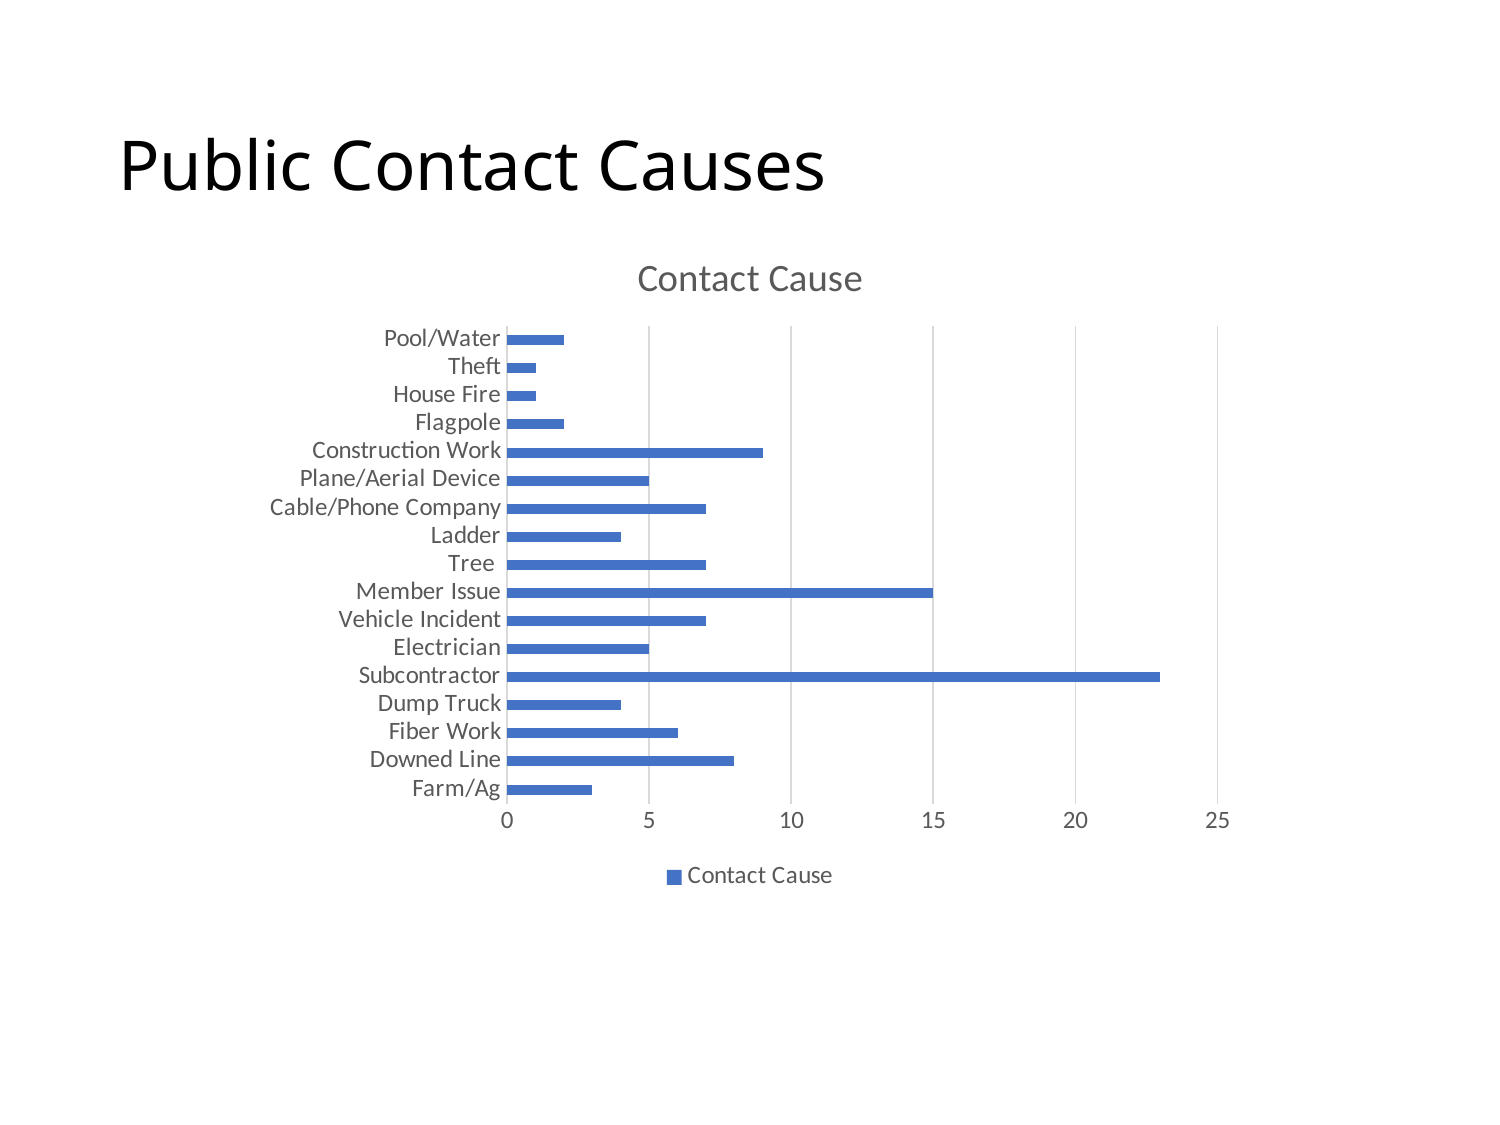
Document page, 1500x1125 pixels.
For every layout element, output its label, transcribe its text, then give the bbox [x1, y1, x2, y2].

chart [249, 229, 1250, 896]
title Public Contact Causes [103, 59, 1397, 278]
